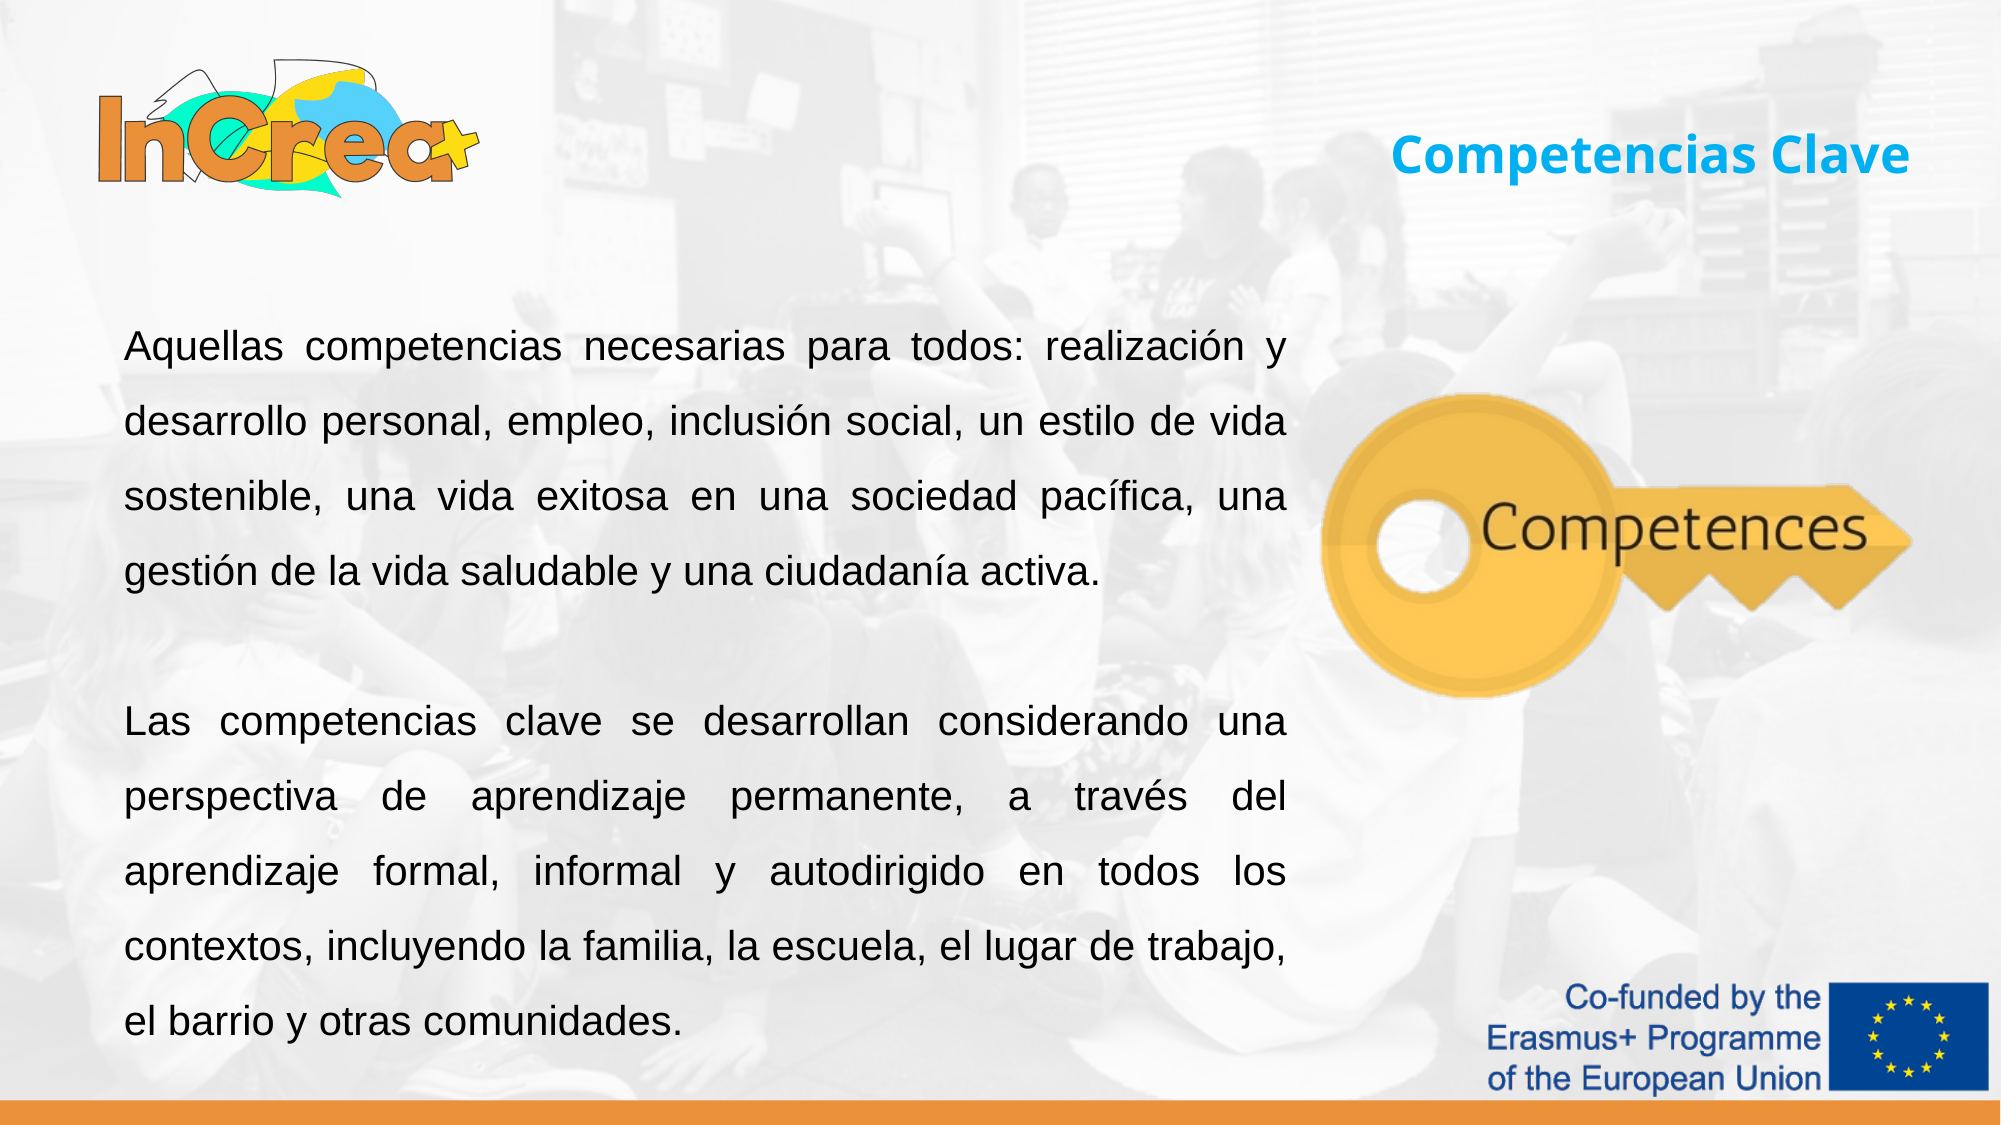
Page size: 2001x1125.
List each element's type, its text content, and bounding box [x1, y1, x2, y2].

text_box Aquellas competencias necesarias para todos: realización y desarrollo personal, empleo, inclusión social, un estilo de vida sostenible, una vida exitosa en una sociedad pacífica, una gestión de la vida saludable y una ciudadanía activa. Las competencias clave se desarrollan considerando una perspectiva de aprendizaje permanente, a través del aprendizaje formal, informal y autodirigido en todos los contextos, incluyendo la familia, la escuela, el lugar de trabajo, el barrio y otras comunidades. [108, 286, 1303, 1125]
picture [1302, 376, 1927, 712]
picture [1472, 979, 2000, 1101]
picture [93, 52, 482, 203]
text_box Competencias Clave [501, 121, 1927, 259]
